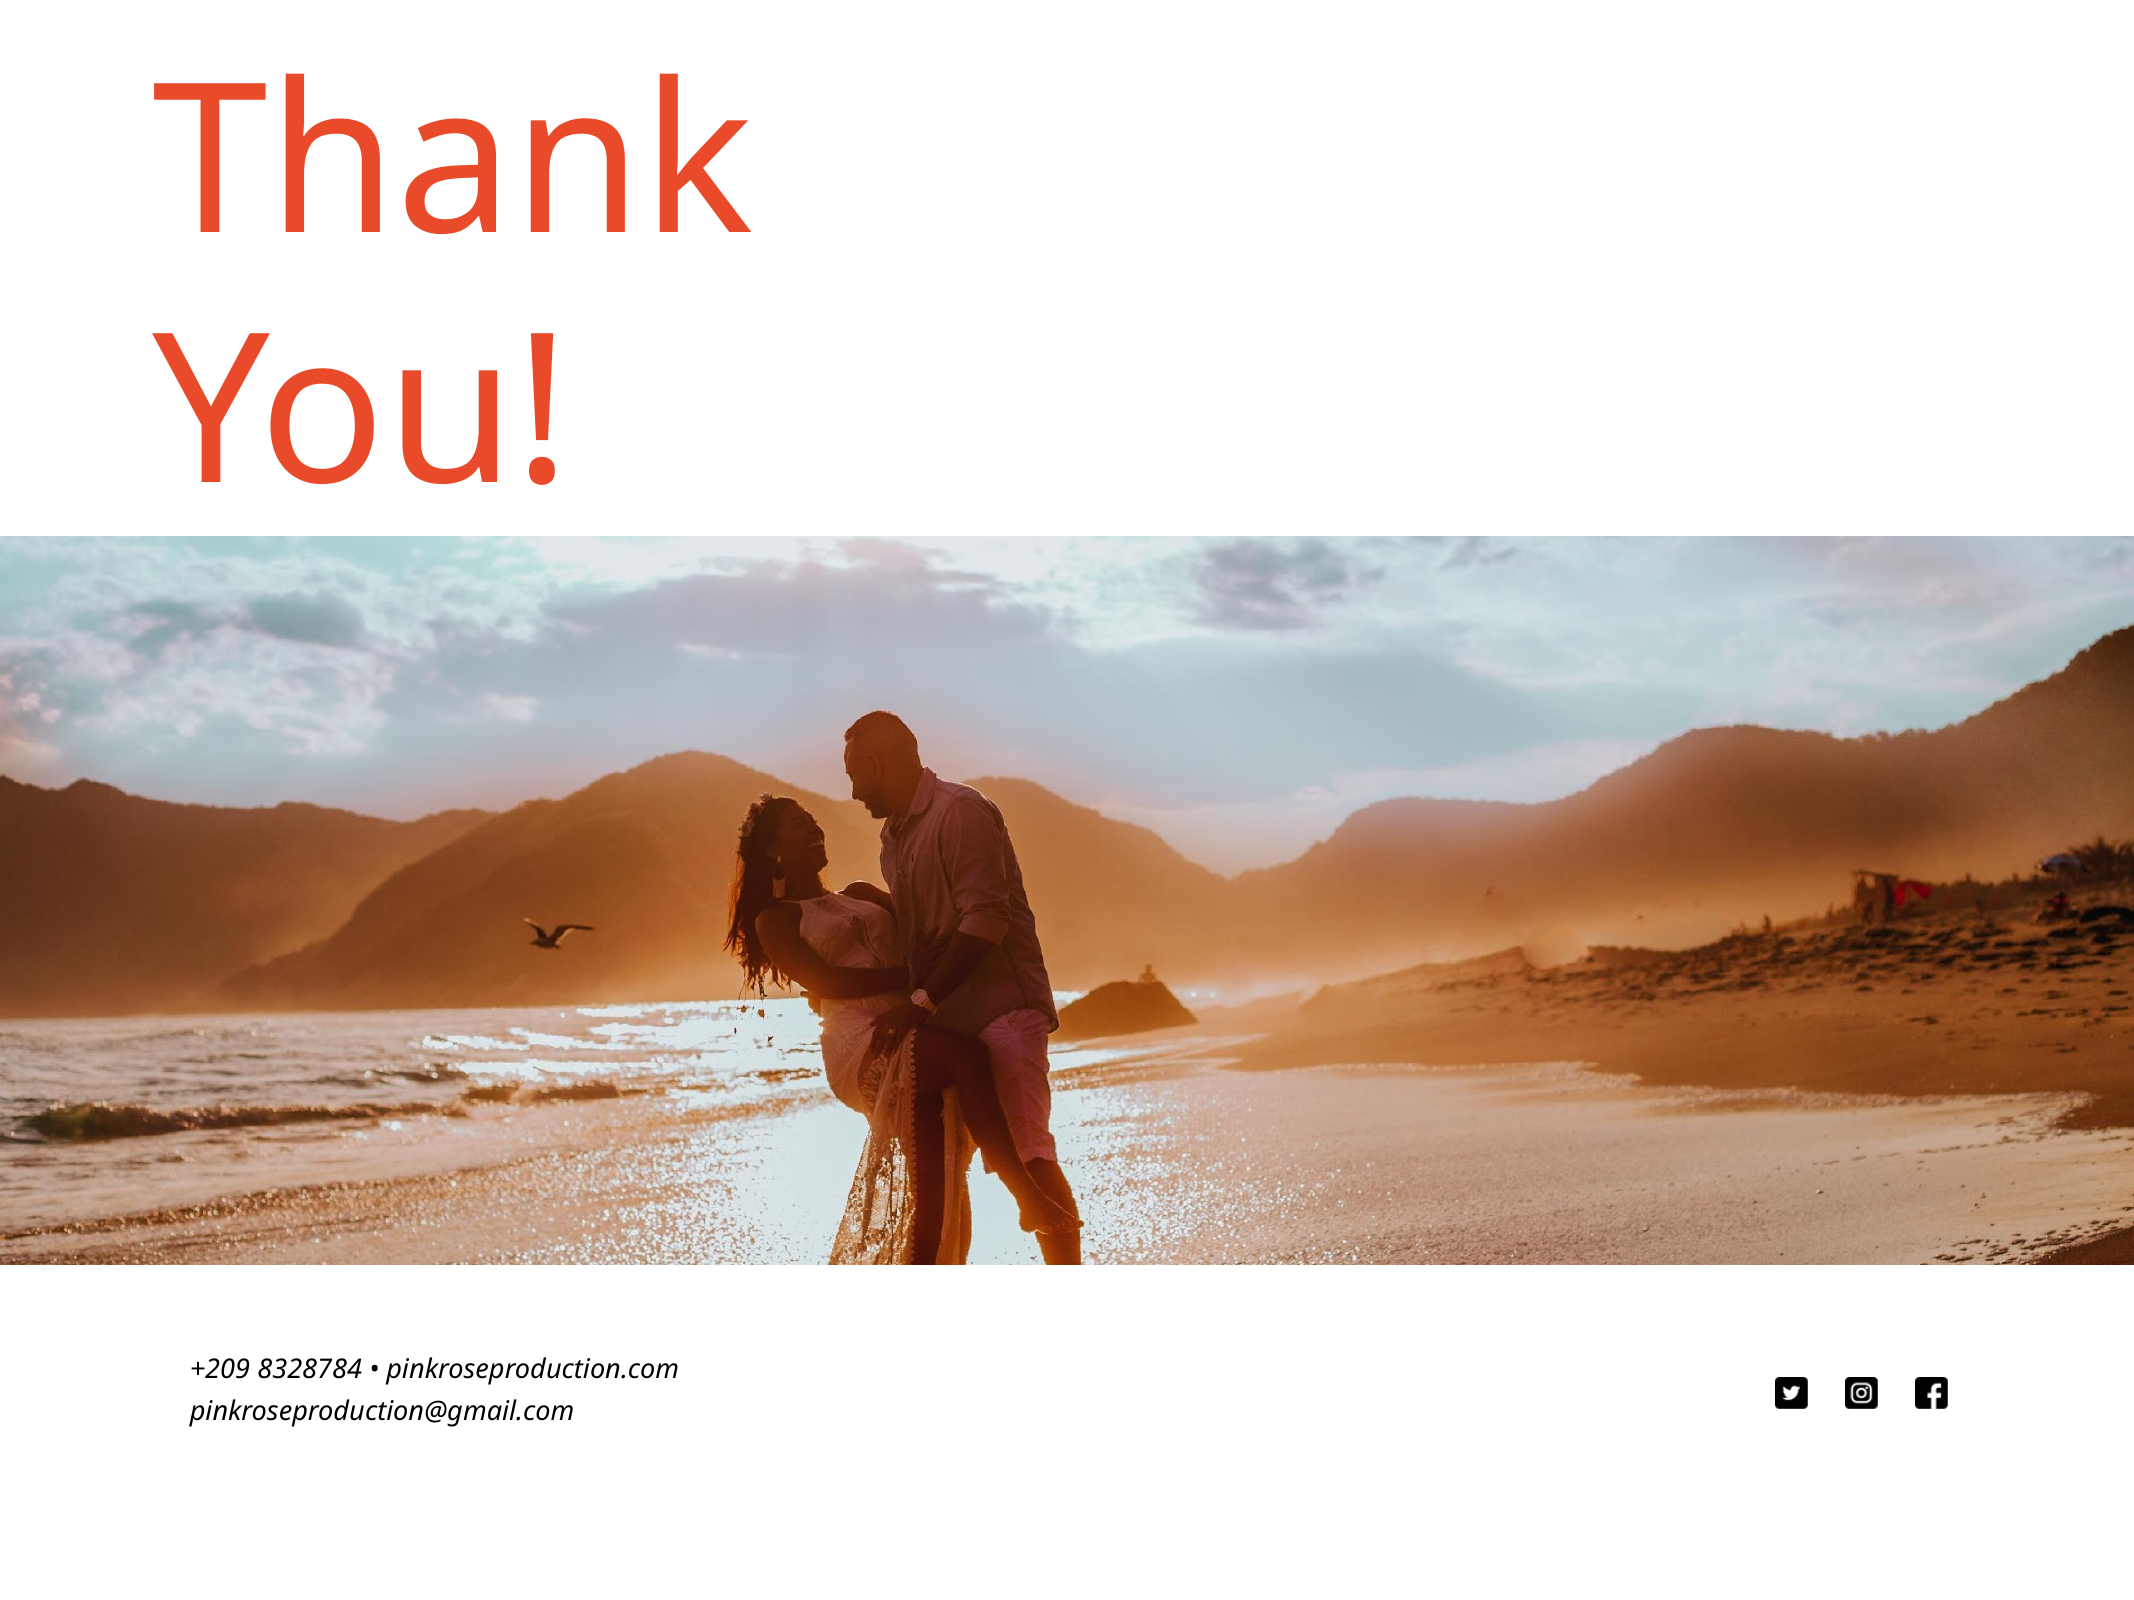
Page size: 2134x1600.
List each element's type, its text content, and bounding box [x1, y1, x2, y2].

picture [0, 536, 2134, 1265]
text_box +209 8328784 • pinkroseproduction.com pinkroseproduction@gmail.com [181, 1339, 785, 1429]
text_box Thank You! [147, 137, 1223, 410]
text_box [1775, 1376, 1949, 1411]
